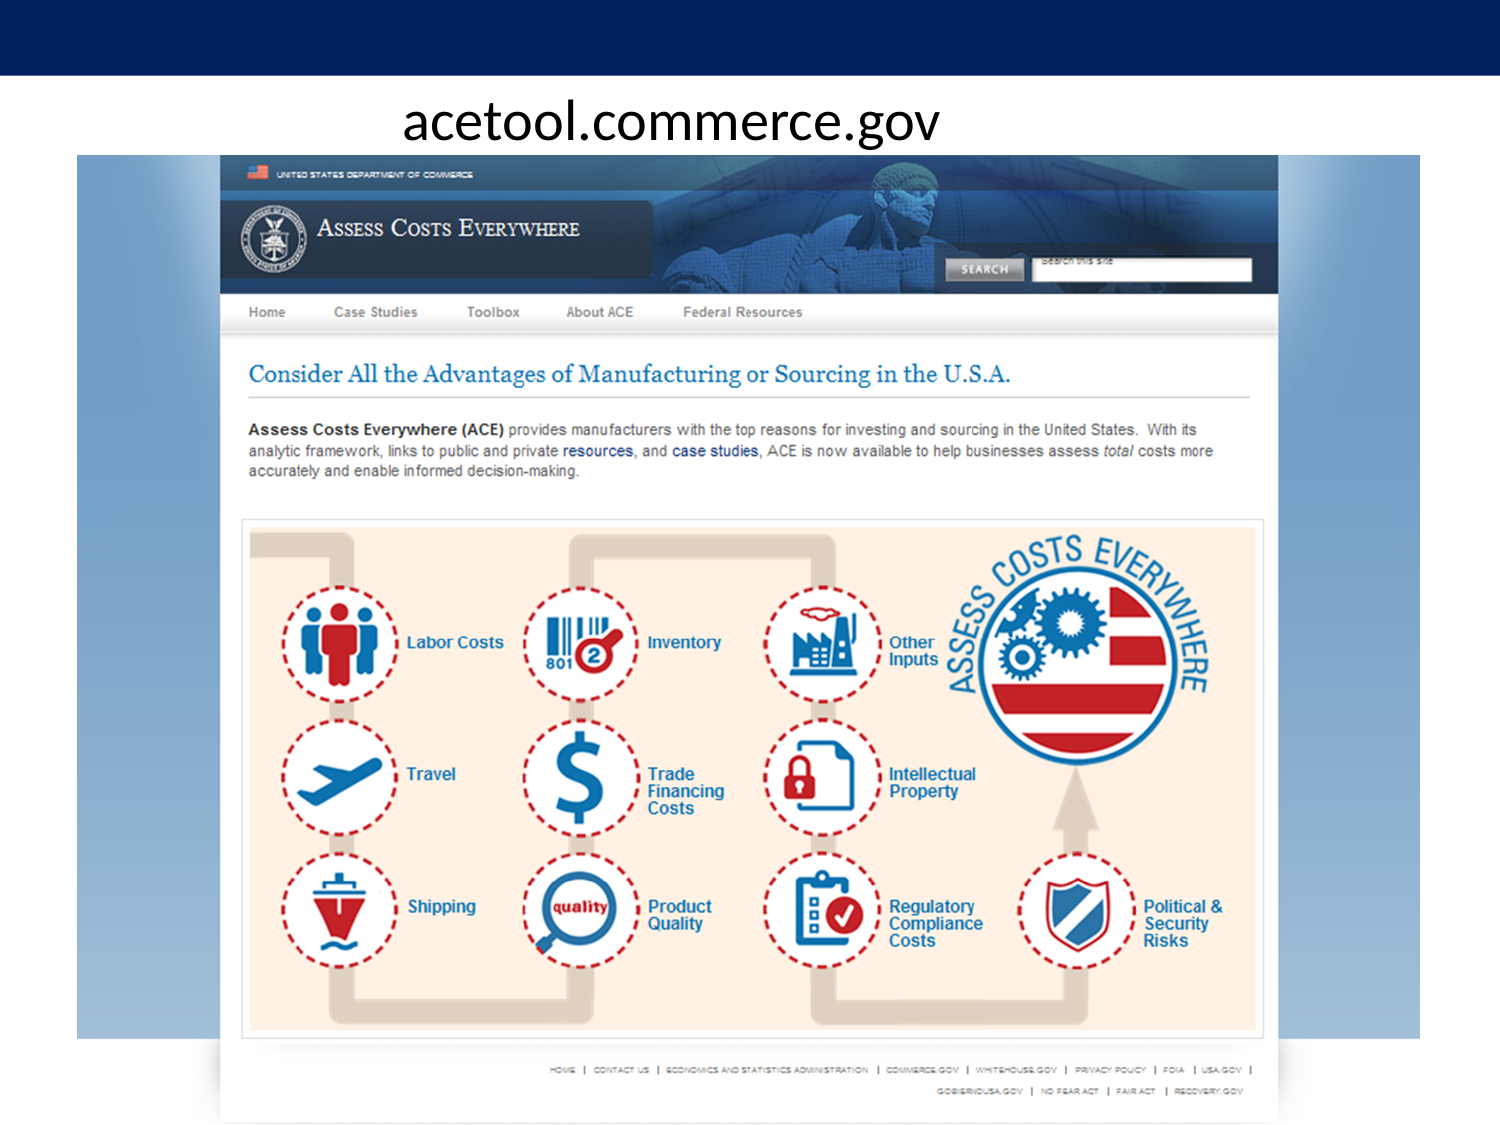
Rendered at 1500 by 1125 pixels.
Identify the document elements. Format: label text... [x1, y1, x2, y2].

picture [74, 153, 1422, 1125]
text_box [0, 0, 1500, 76]
text_box acetool.commerce.gov [387, 76, 1088, 151]
